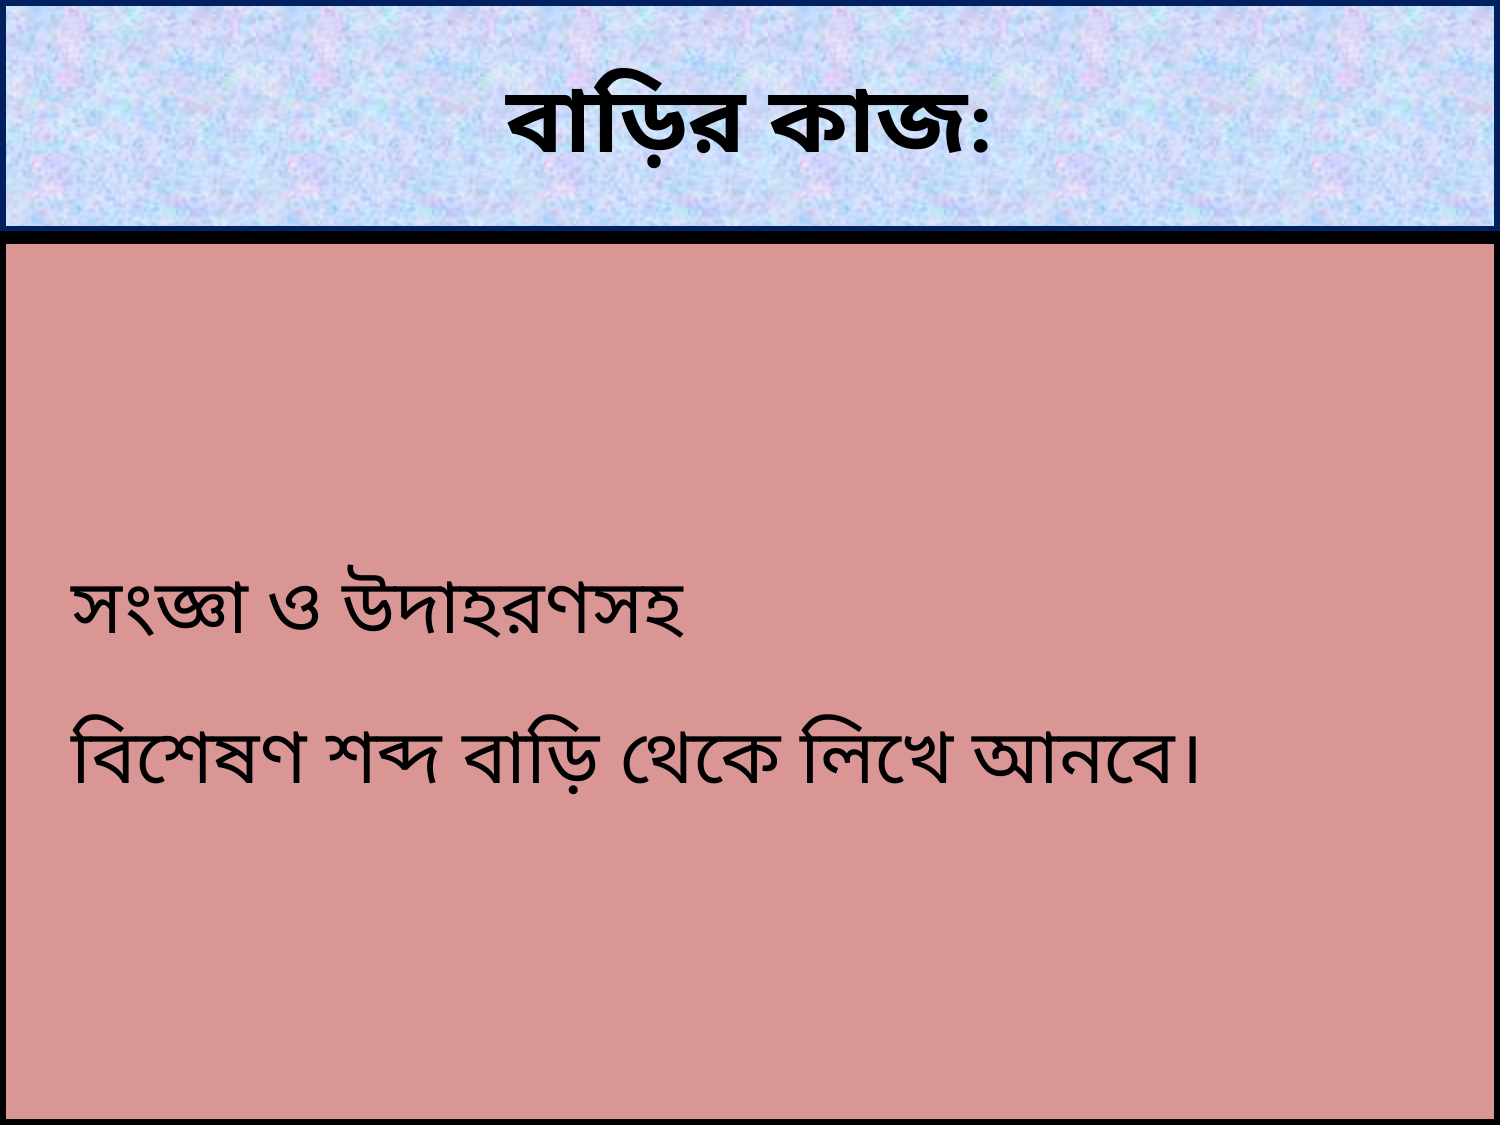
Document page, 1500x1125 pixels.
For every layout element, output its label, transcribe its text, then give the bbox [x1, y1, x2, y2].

list সংজ্ঞা ও উদাহরণসহ বিশেষণ শব্দ বাড়ি থেকে লিখে আনবে। [0, 237, 1500, 1125]
title বাড়ির কাজ: [0, 0, 1500, 233]
